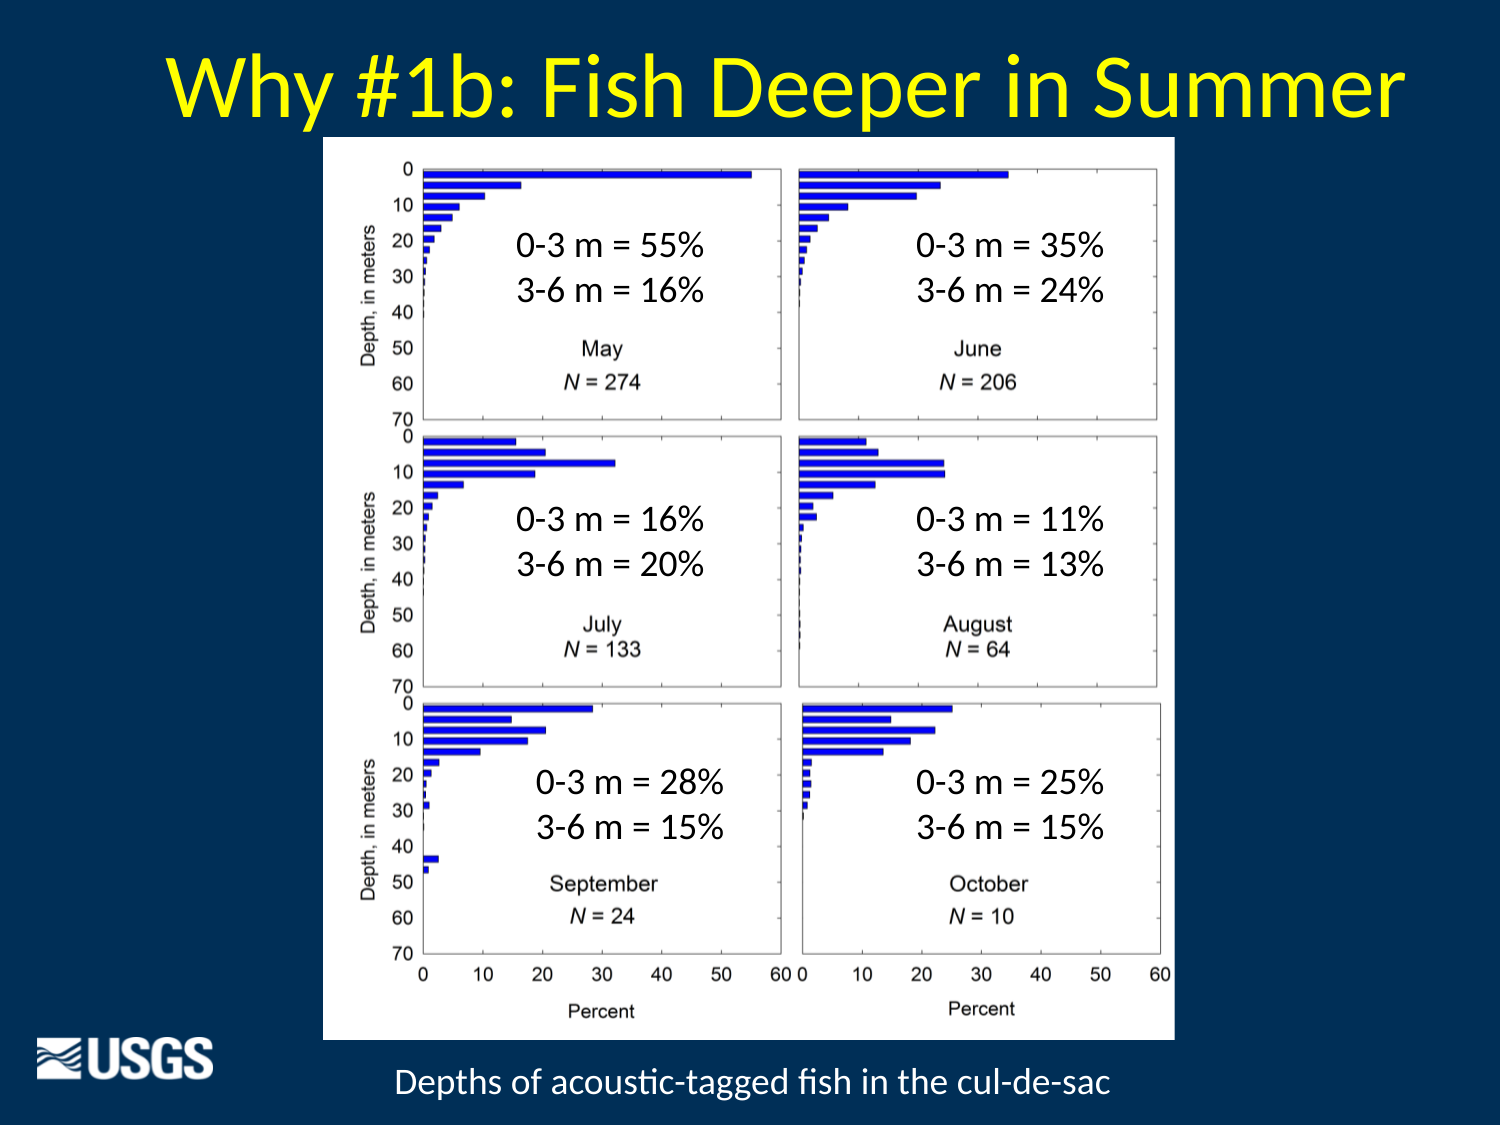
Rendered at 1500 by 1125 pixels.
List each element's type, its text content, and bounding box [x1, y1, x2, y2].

title Why #1b: Fish Deeper in Summer [112, 0, 1463, 175]
picture [323, 137, 1176, 1040]
text_box Depths of acoustic-tagged fish in the cul-de-sac [379, 1049, 1127, 1110]
